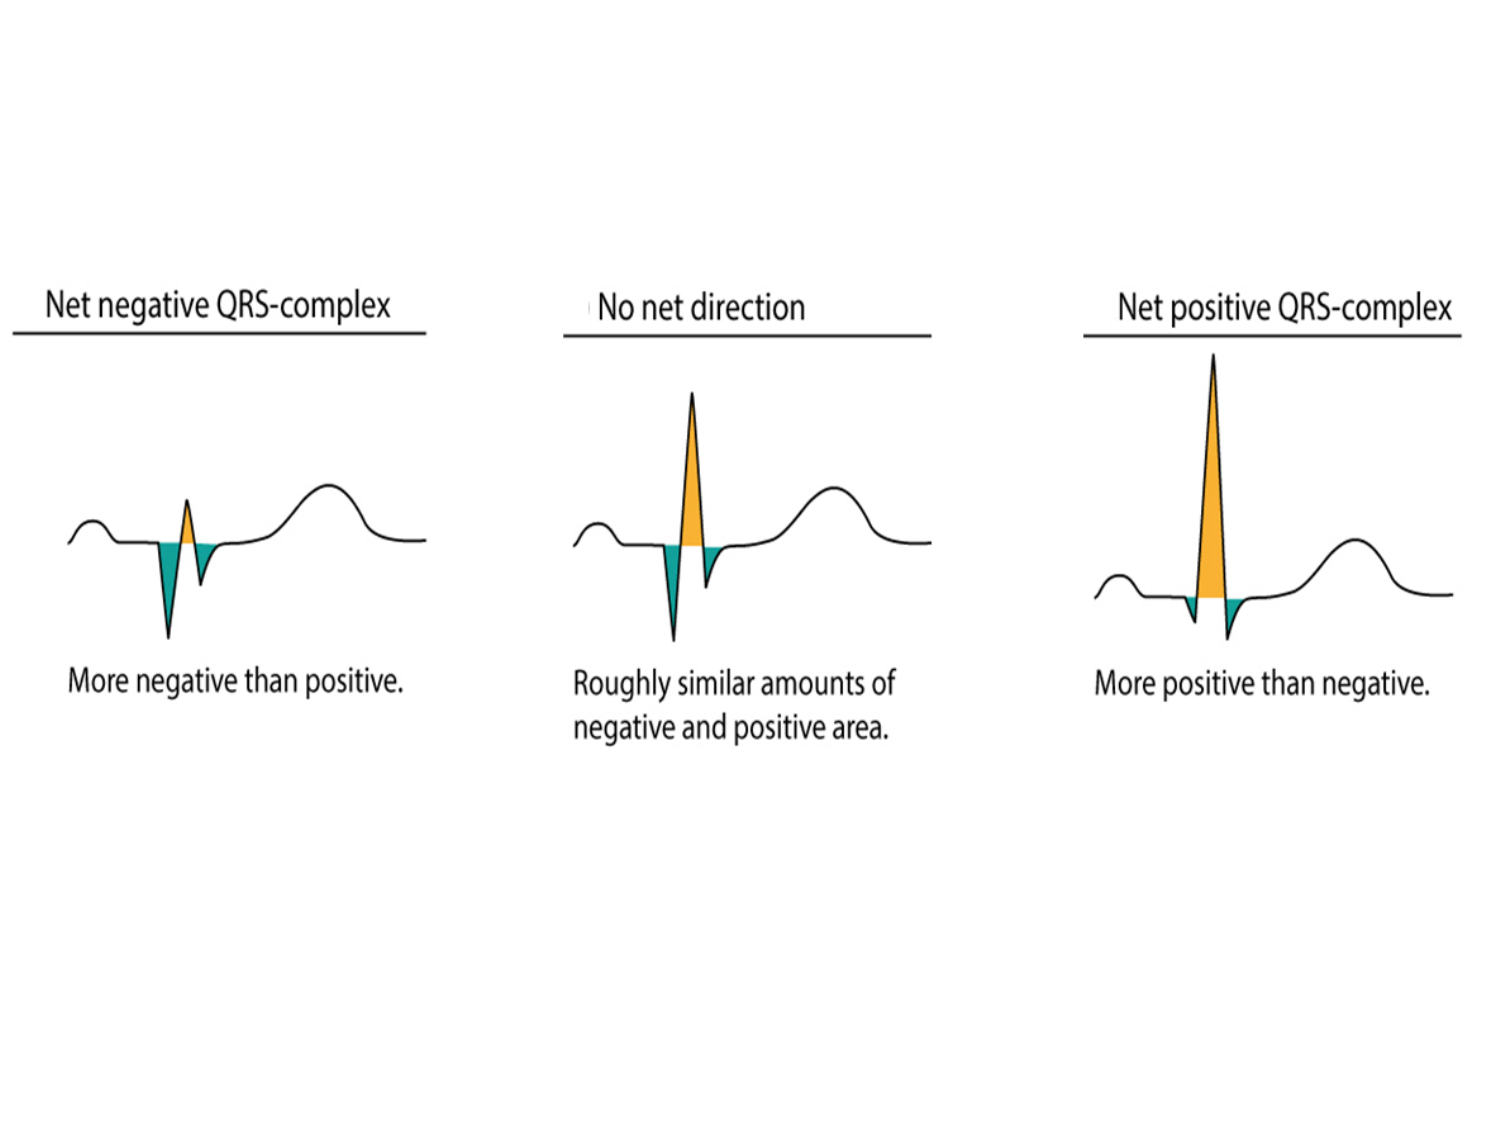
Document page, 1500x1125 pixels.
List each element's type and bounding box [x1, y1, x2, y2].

picture [0, 214, 1500, 779]
